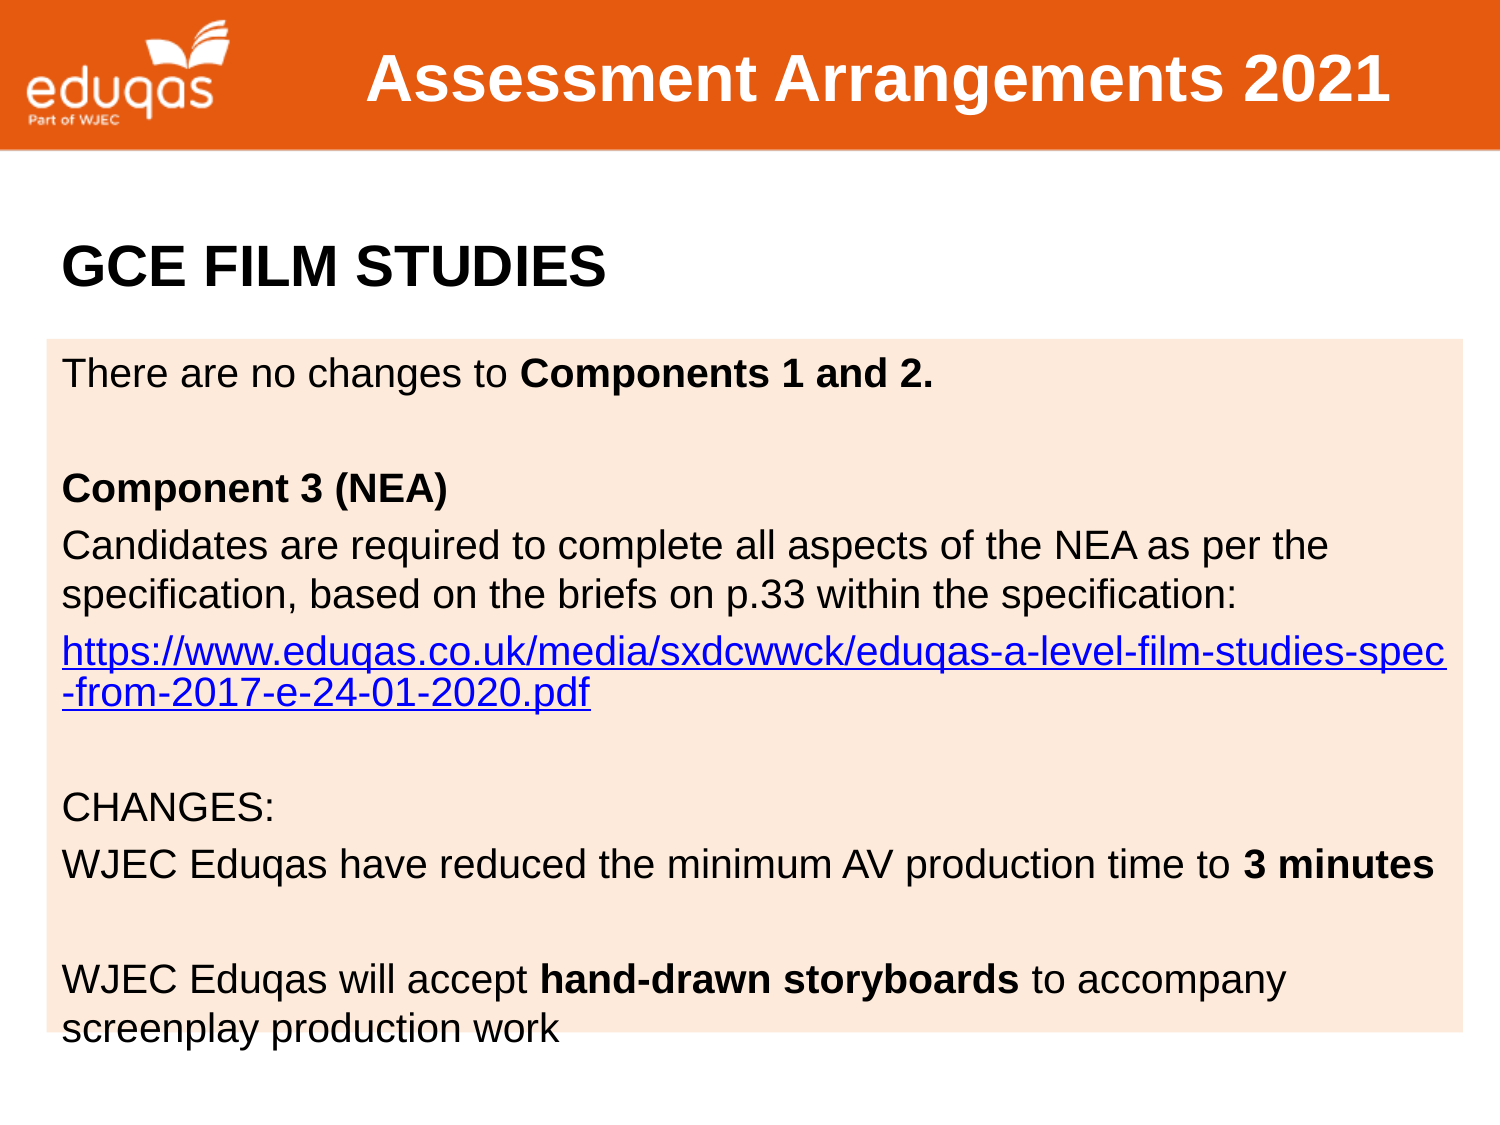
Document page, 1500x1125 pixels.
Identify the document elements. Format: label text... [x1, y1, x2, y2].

picture [0, 0, 1500, 215]
title Assessment Arrangements 2021 [257, 0, 1500, 149]
list GCE FILM STUDIES [46, 220, 807, 338]
list There are no changes to Components 1 and 2. Component 3 (NEA) Candidates are required to complete all aspects of the NEA as per the specification, based on the briefs on p.33 within the specification: https://www.eduqas.co.uk/media/sxdcwwck/eduqas-a-level-film-studies-spec-from-2017-e-24-01-2020.pdf CHANGES: WJEC Eduqas have reduced the minimum AV production time to 3 minutes WJEC Eduqas will accept hand-drawn storyboards to accompany screenplay production work [46, 338, 1463, 1033]
